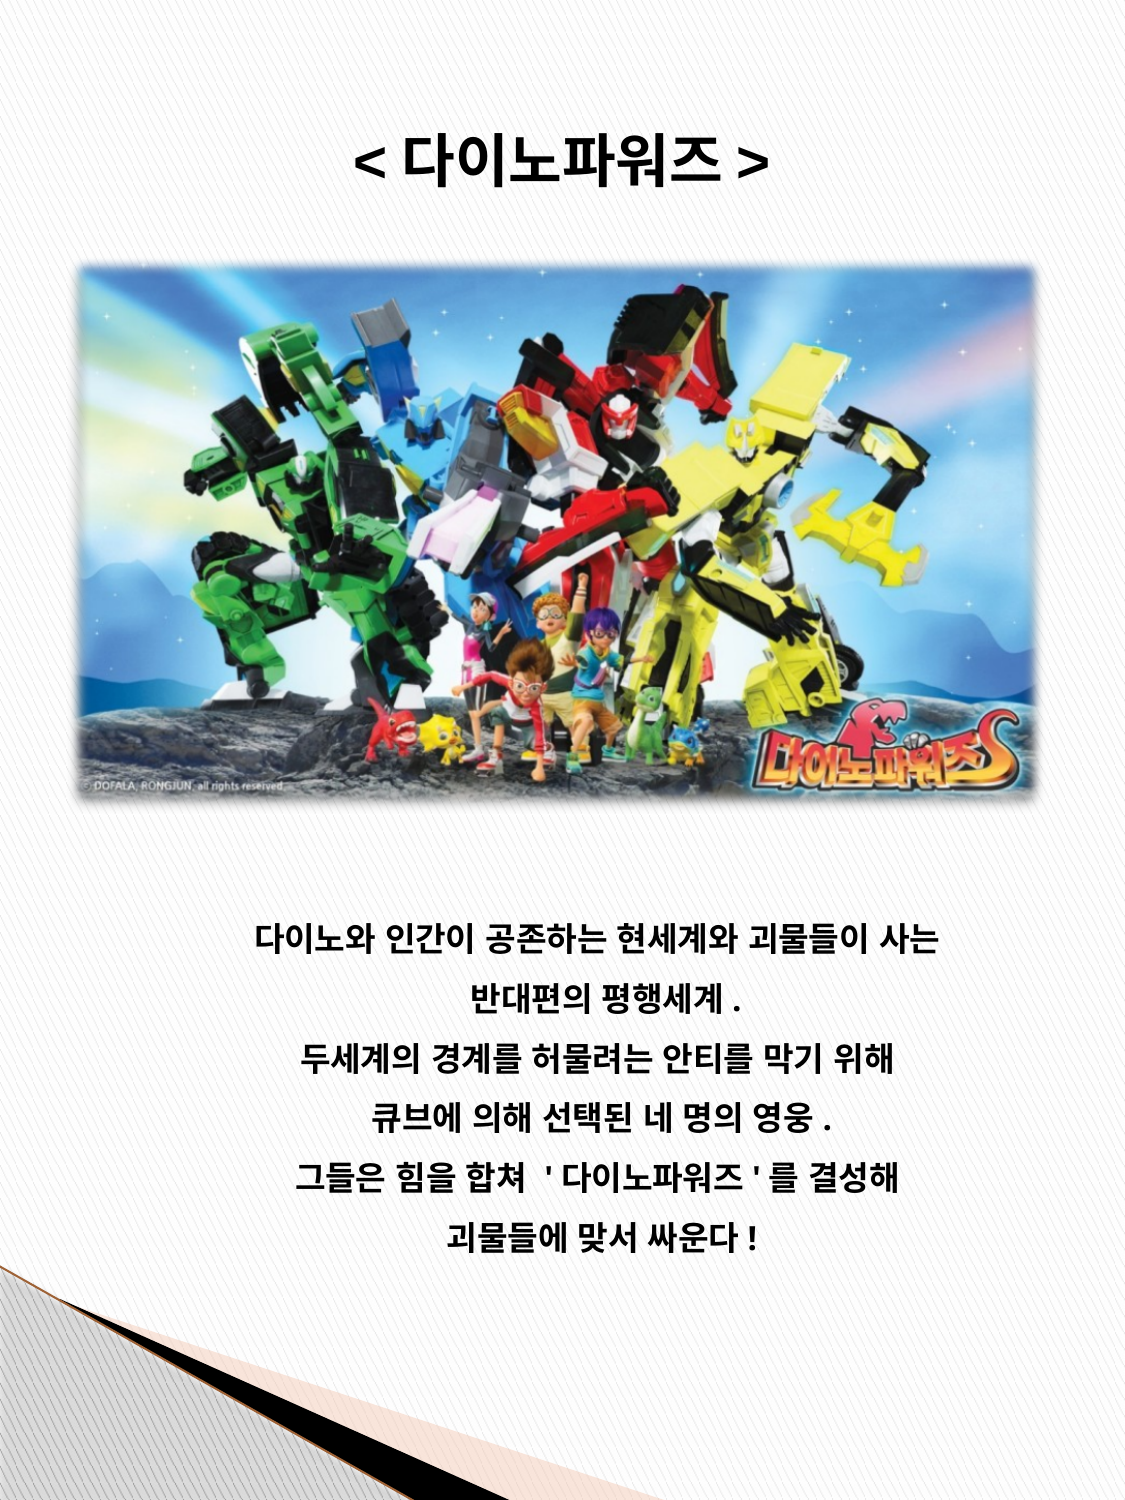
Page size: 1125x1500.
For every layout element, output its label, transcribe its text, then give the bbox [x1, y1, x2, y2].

text_box 다이노와 인간이 공존하는 현세계와 괴물들이 사는 반대편의 평행세계. 두세계의 경계를 허물려는 안티를 막기 위해 큐브에 의해 선택된 네 명의 영웅. 그들은 힘을 합쳐 '다이노파워즈'를 결성해 괴물들에 맞서 싸운다! [117, 890, 1078, 1333]
picture [70, 257, 1044, 806]
text_box <다이노파워즈> [338, 117, 786, 202]
